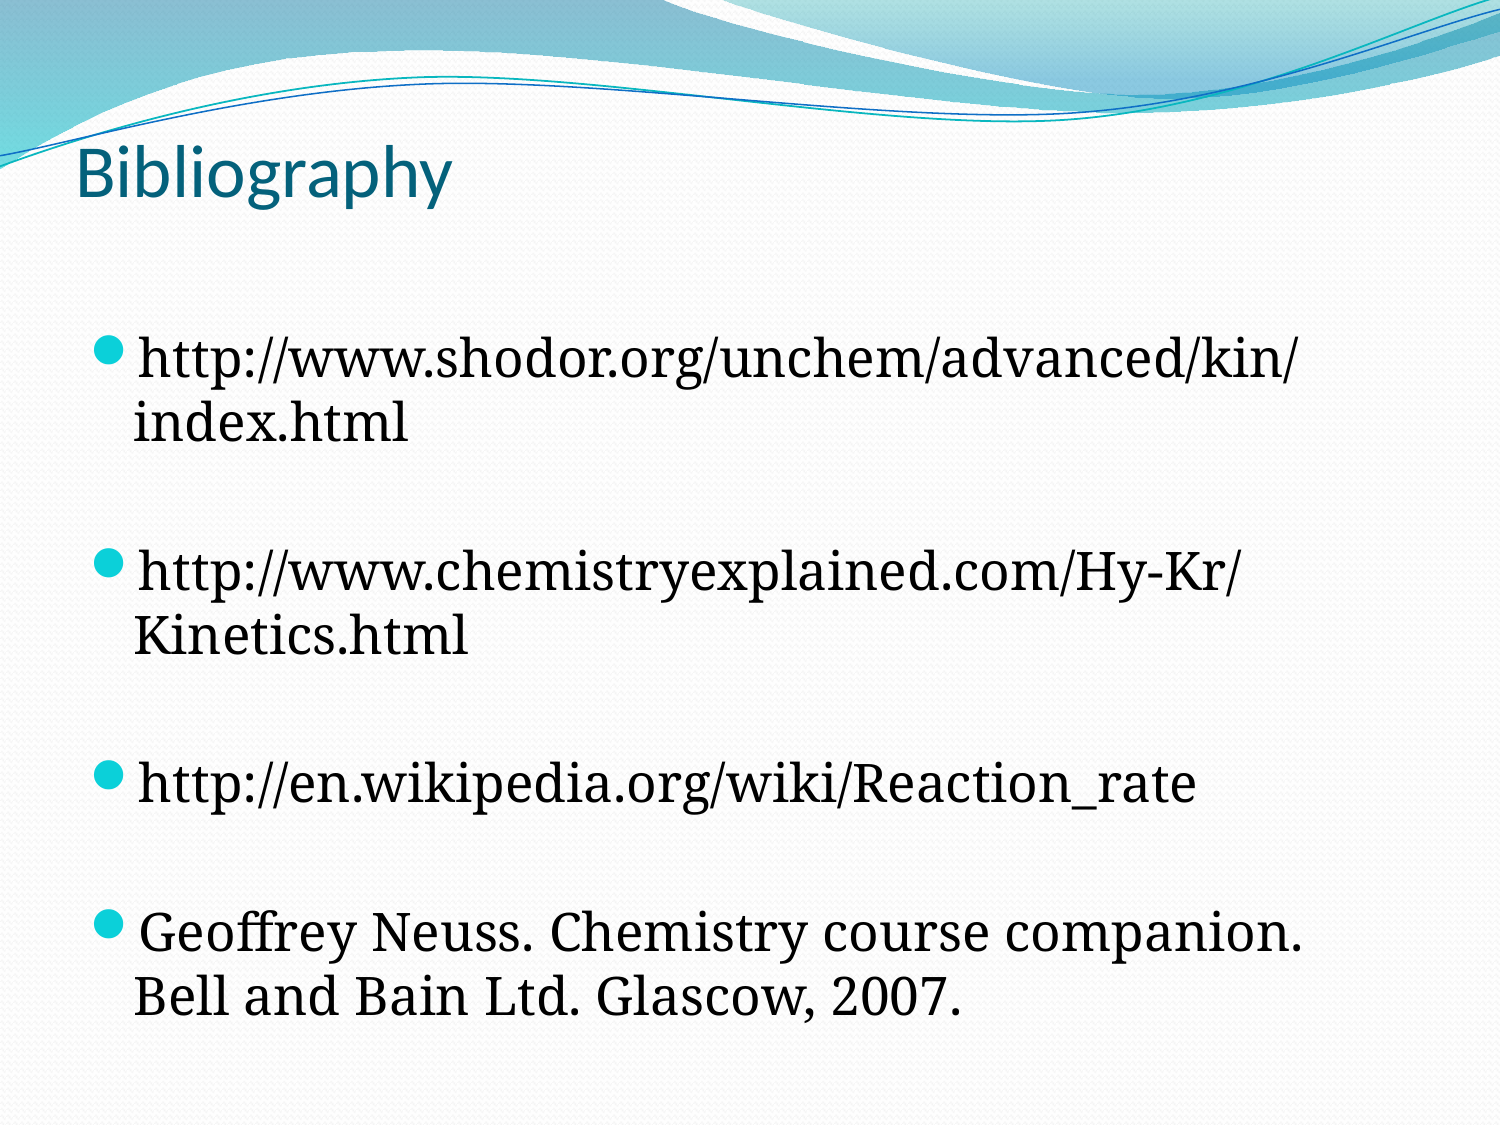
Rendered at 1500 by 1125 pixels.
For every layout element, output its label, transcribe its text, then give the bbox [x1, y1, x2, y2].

list http://www.shodor.org/unchem/advanced/kin/index.html http://www.chemistryexplained.com/Hy-Kr/Kinetics.html http://en.wikipedia.org/wiki/Reaction_rate Geoffrey Neuss. Chemistry course companion. Bell and Bain Ltd. Glascow, 2007. [75, 317, 1425, 1038]
title Bibliography [75, 115, 1425, 303]
